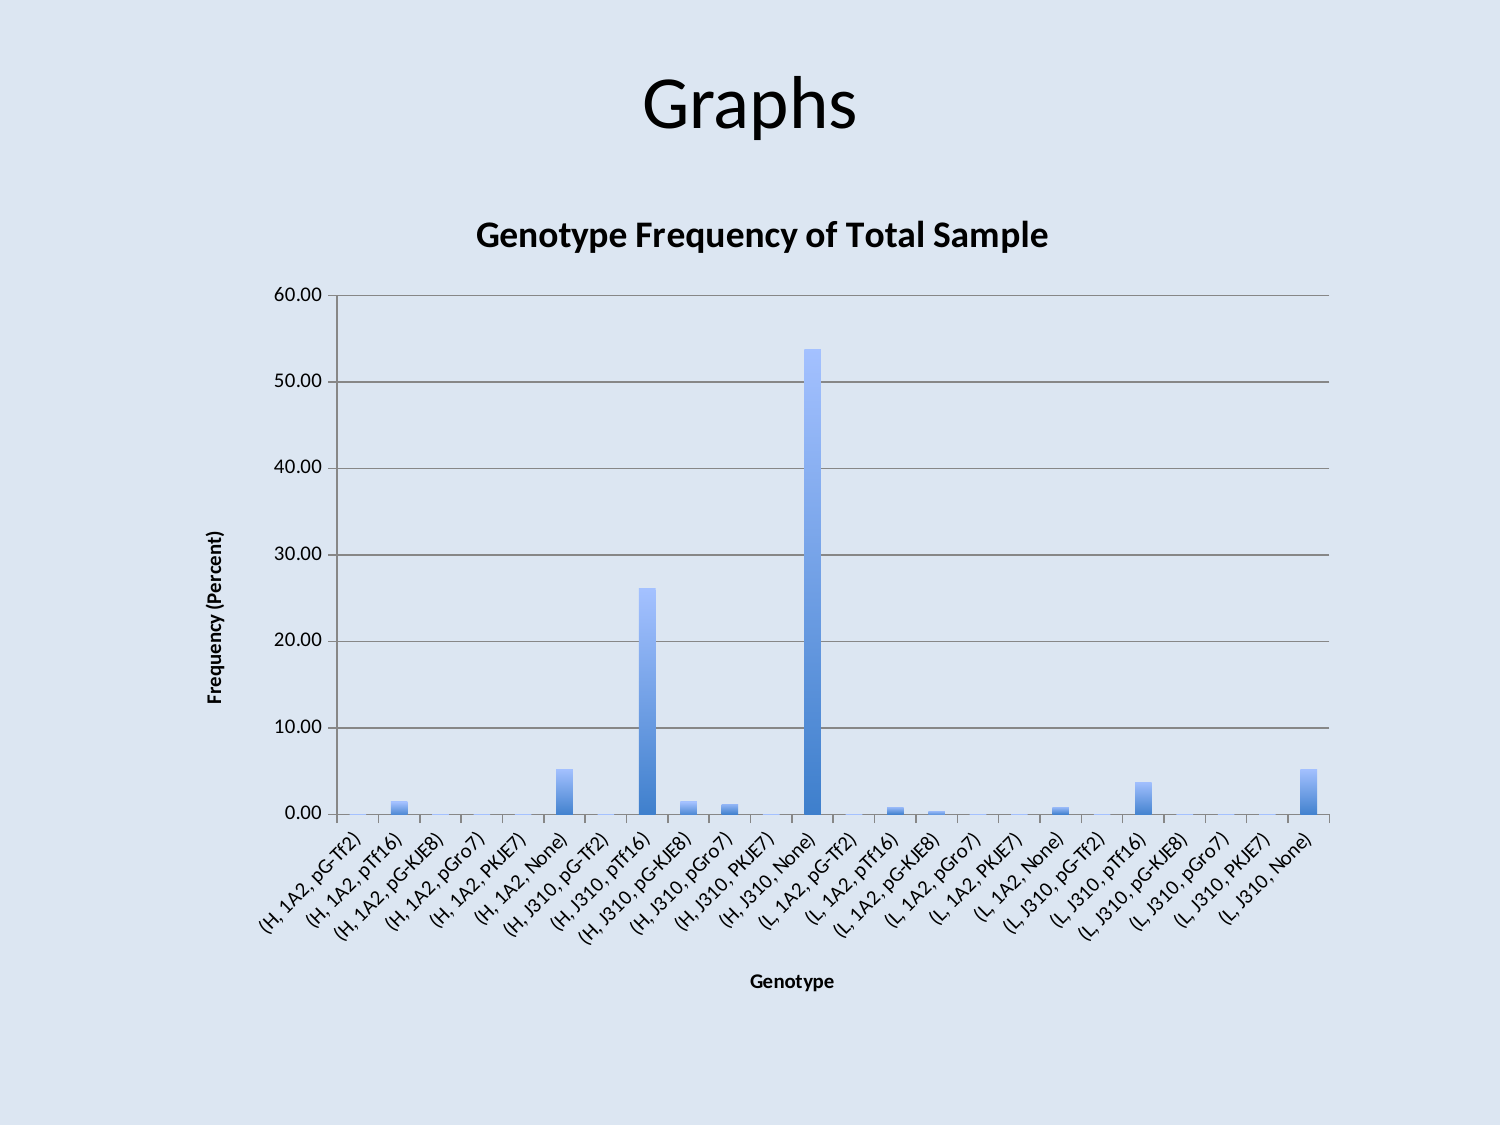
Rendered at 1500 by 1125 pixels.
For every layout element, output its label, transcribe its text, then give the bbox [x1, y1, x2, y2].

title Graphs [75, 45, 1425, 152]
chart [172, 183, 1354, 1025]
